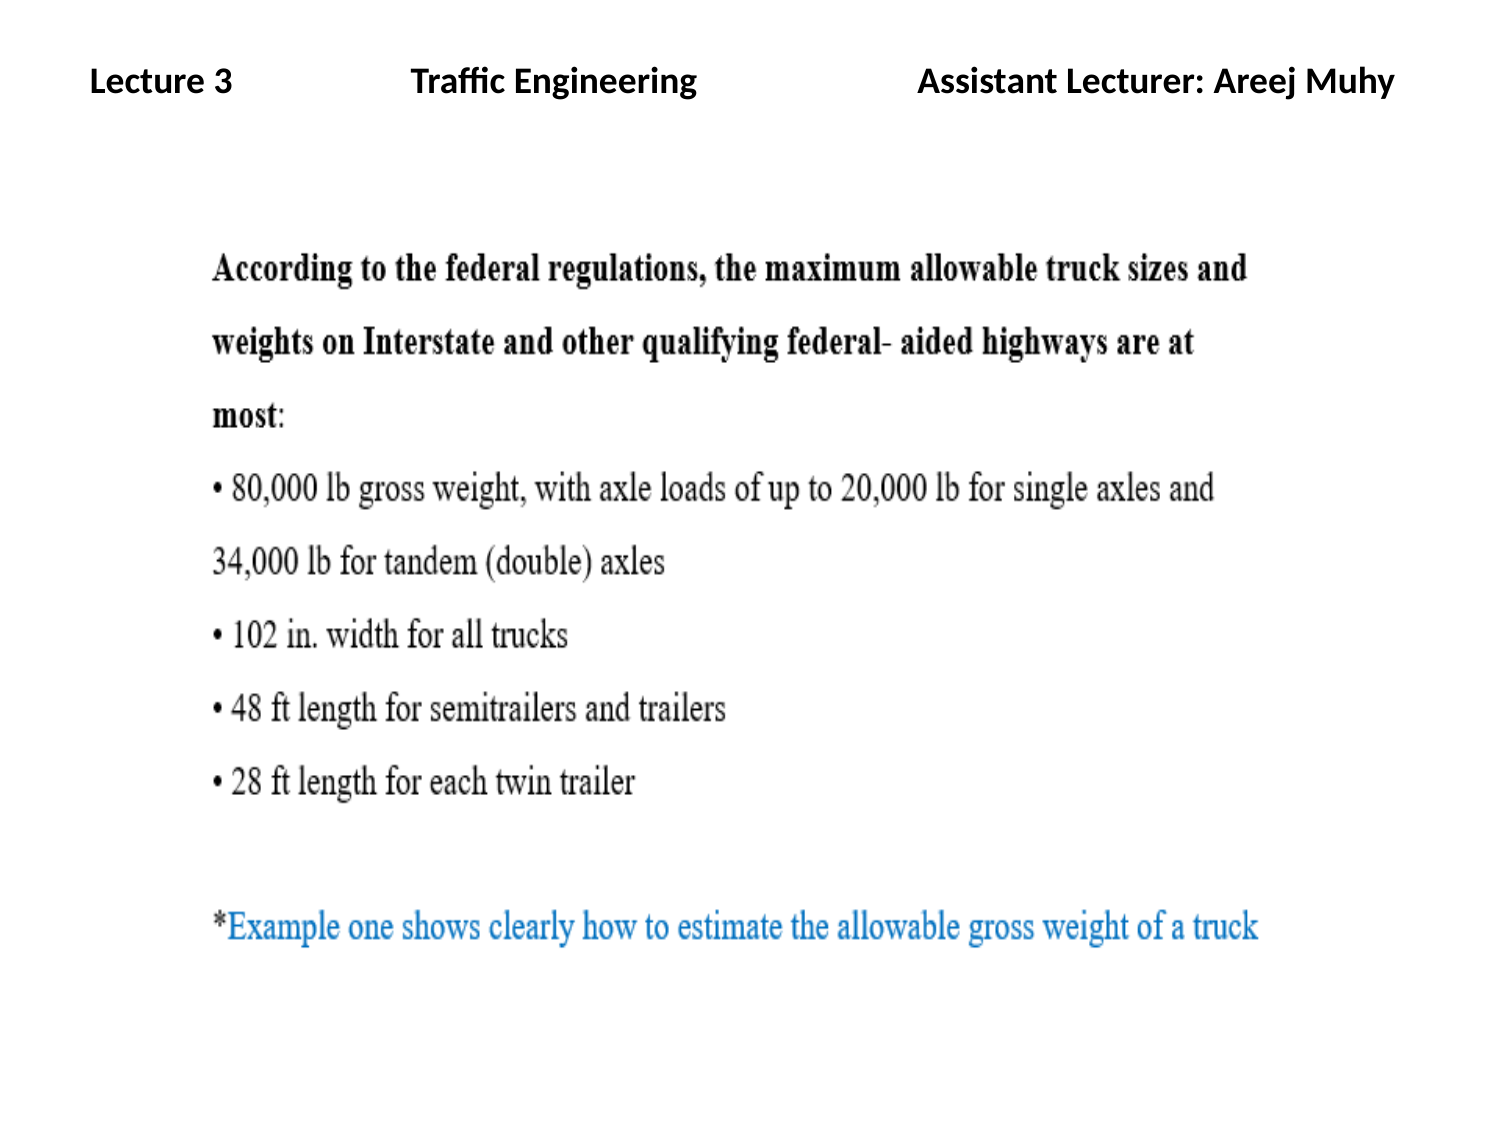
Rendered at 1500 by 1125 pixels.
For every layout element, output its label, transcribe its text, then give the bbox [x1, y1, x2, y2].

text_box Lecture 3 Traffic Engineering Assistant Lecturer: Areej Muhy [74, 48, 1425, 108]
picture [142, 191, 1357, 1011]
